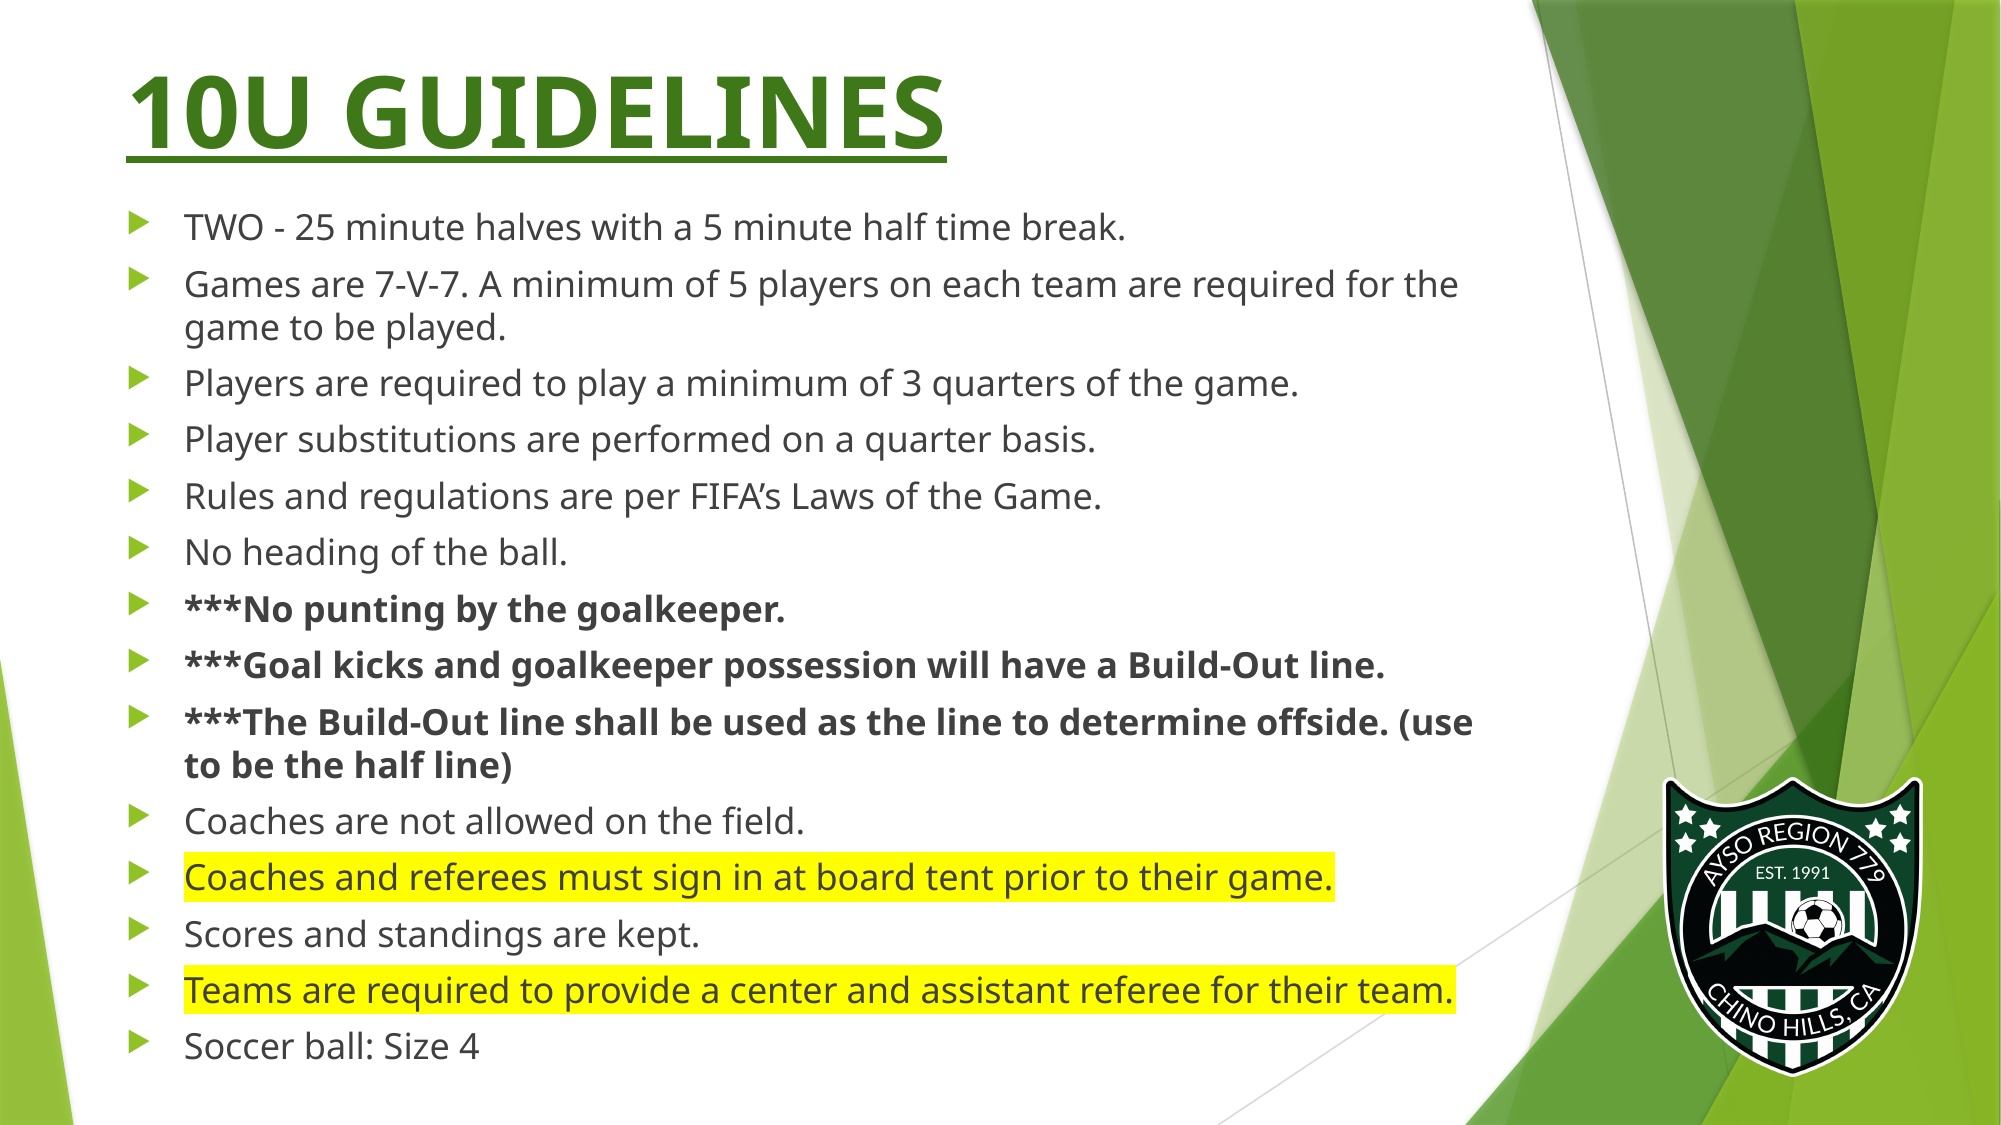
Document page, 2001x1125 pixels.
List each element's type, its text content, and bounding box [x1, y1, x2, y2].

title 10U GUIDELINES [111, 41, 1522, 197]
picture [1640, 773, 1945, 1077]
list TWO - 25 minute halves with a 5 minute half time break. Games are 7-V-7. A minimum of 5 players on each team are required for the game to be played. Players are required to play a minimum of 3 quarters of the game. Player substitutions are performed on a quarter basis. Rules and regulations are per FIFA’s Laws of the Game. No heading of the ball. ***No punting by the goalkeeper. ***Goal kicks and goalkeeper possession will have a Build-Out line. ***The Build-Out line shall be used as the line to determine offside. (use to be the half line) Coaches are not allowed on the field. Coaches and referees must sign in at board tent prior to their game. Scores and standings are kept. Teams are required to provide a center and assistant referee for their team. Soccer ball: Size 4 [111, 197, 1522, 1091]
